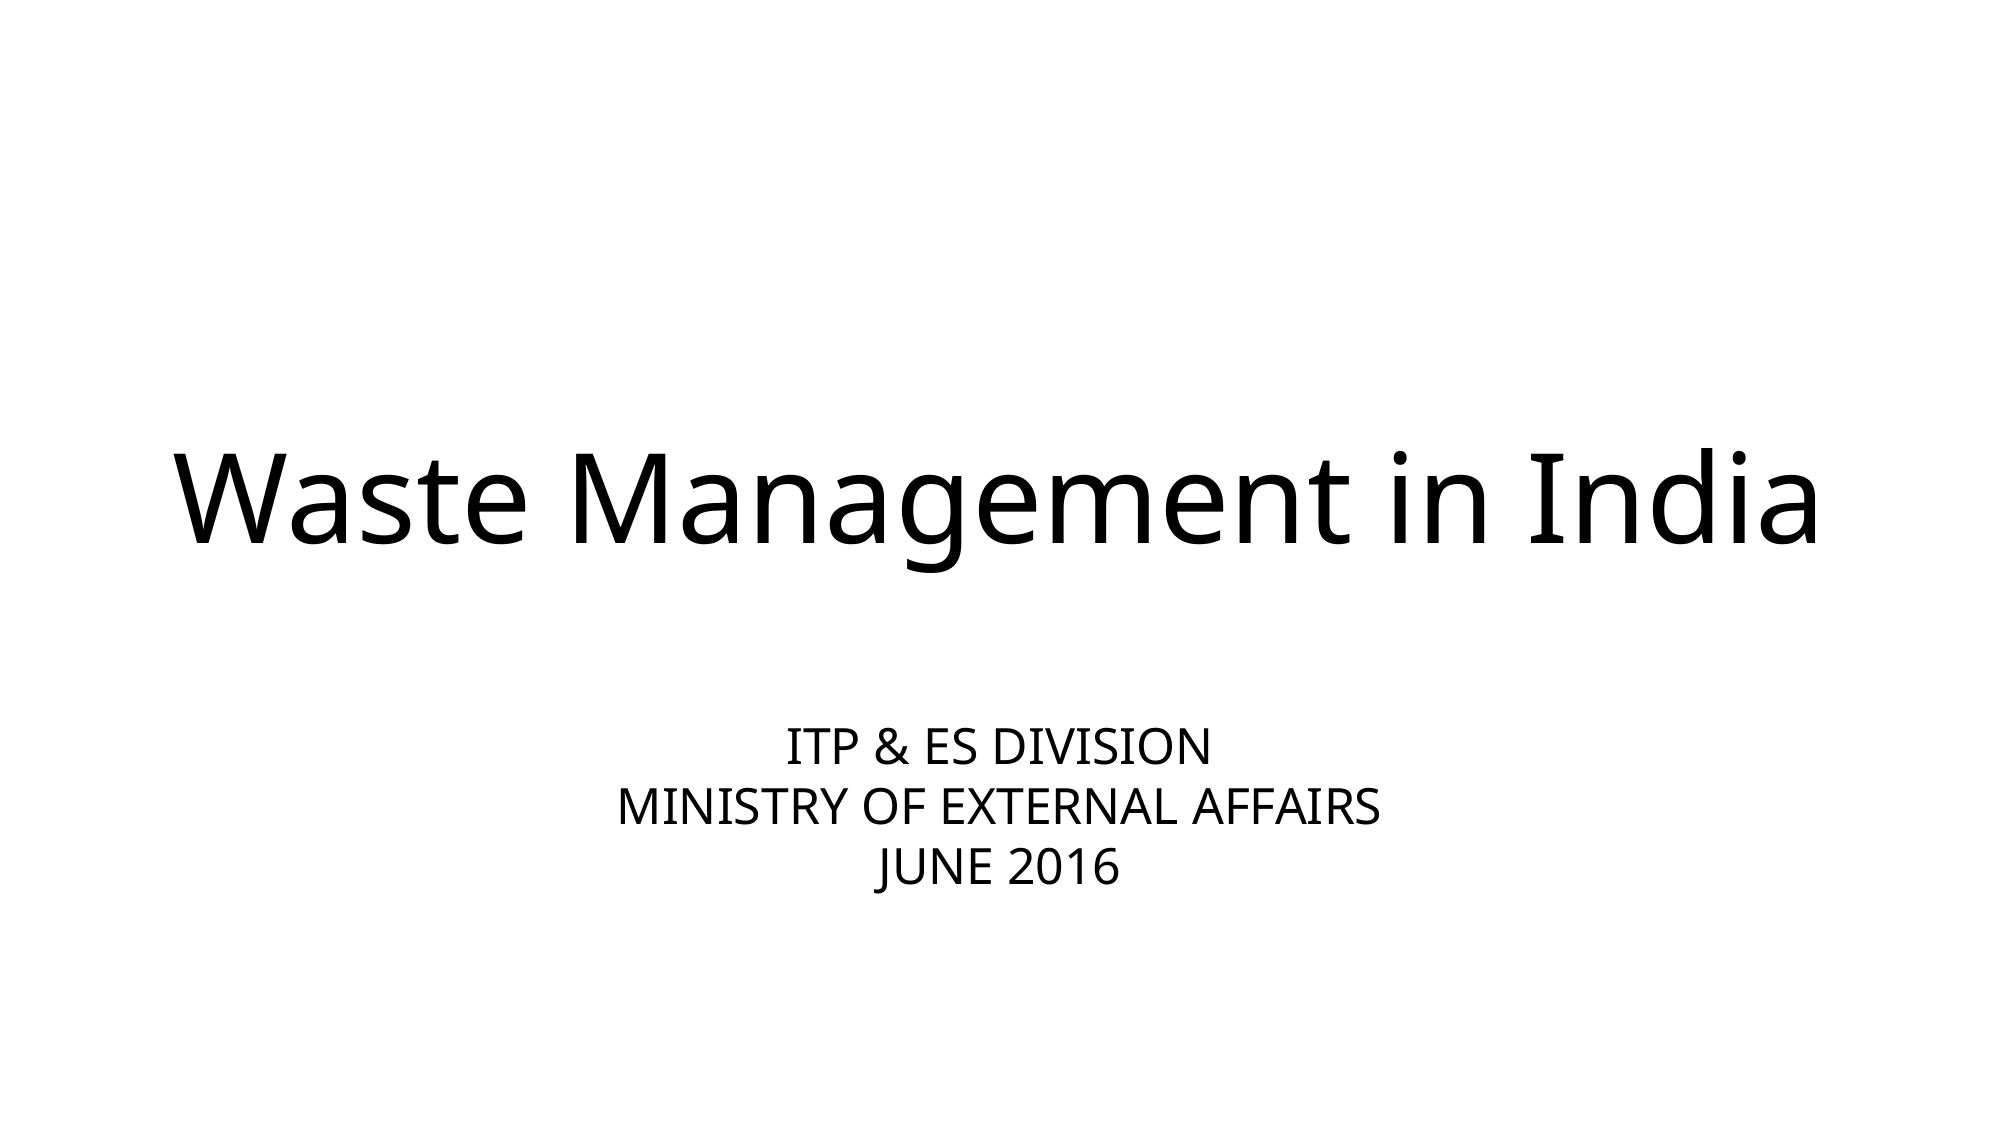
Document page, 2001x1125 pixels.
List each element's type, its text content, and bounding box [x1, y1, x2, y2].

text_box ITP & ES DIVISION MINISTRY OF EXTERNAL AFFAIRS JUNE 2016 [249, 707, 1750, 979]
text_box Waste Management in India [0, 421, 2000, 576]
